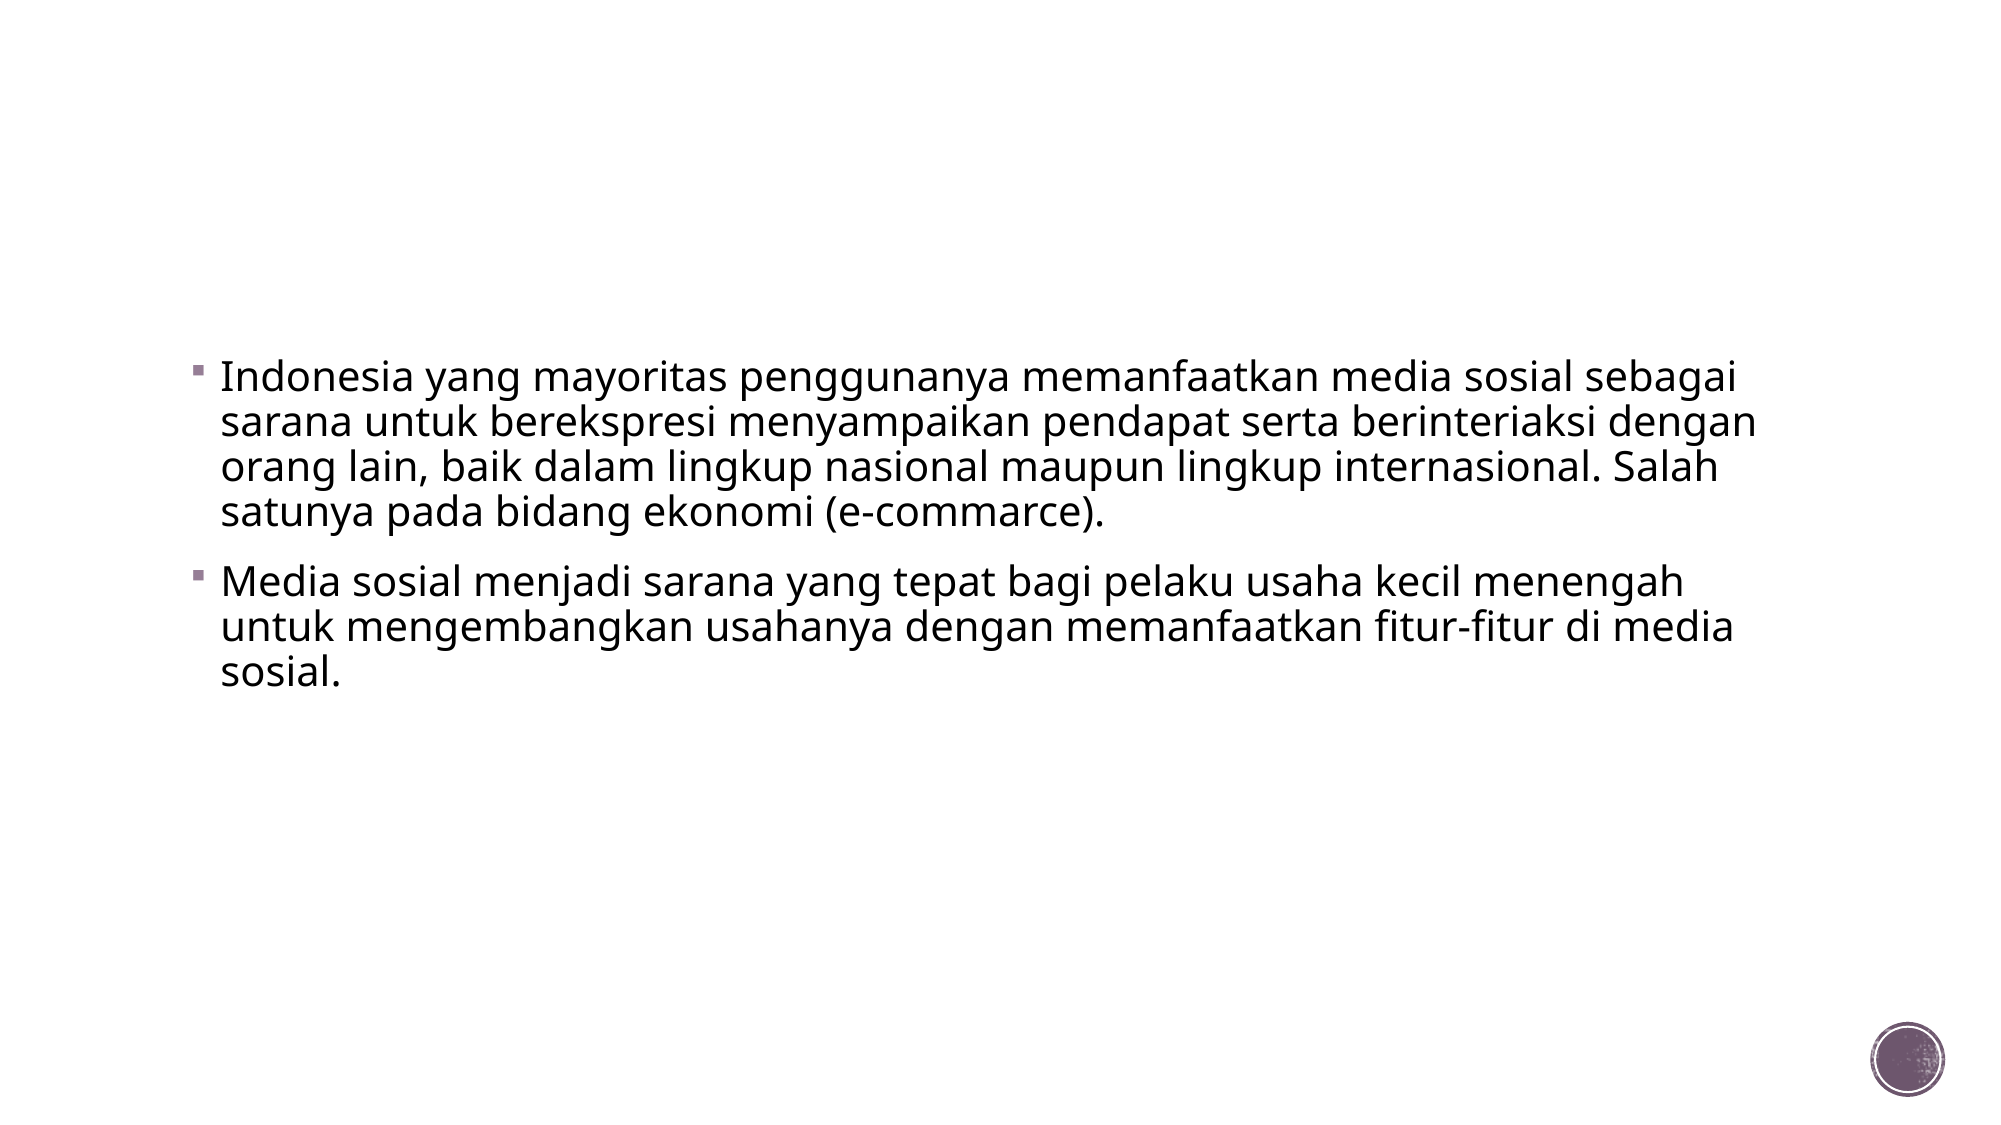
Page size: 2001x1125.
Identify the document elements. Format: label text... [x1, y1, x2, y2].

list Indonesia yang mayoritas penggunanya memanfaatkan media sosial sebagai sarana untuk berekspresi menyampaikan pendapat serta berinteriaksi dengan orang lain, baik dalam lingkup nasional maupun lingkup internasional. Salah satunya pada bidang ekonomi (e-commarce). Media sosial menjadi sarana yang tepat bagi pelaku usaha kecil menengah untuk mengembangkan usahanya dengan memanfaatkan fitur-fitur di media sosial. [175, 348, 1826, 1013]
